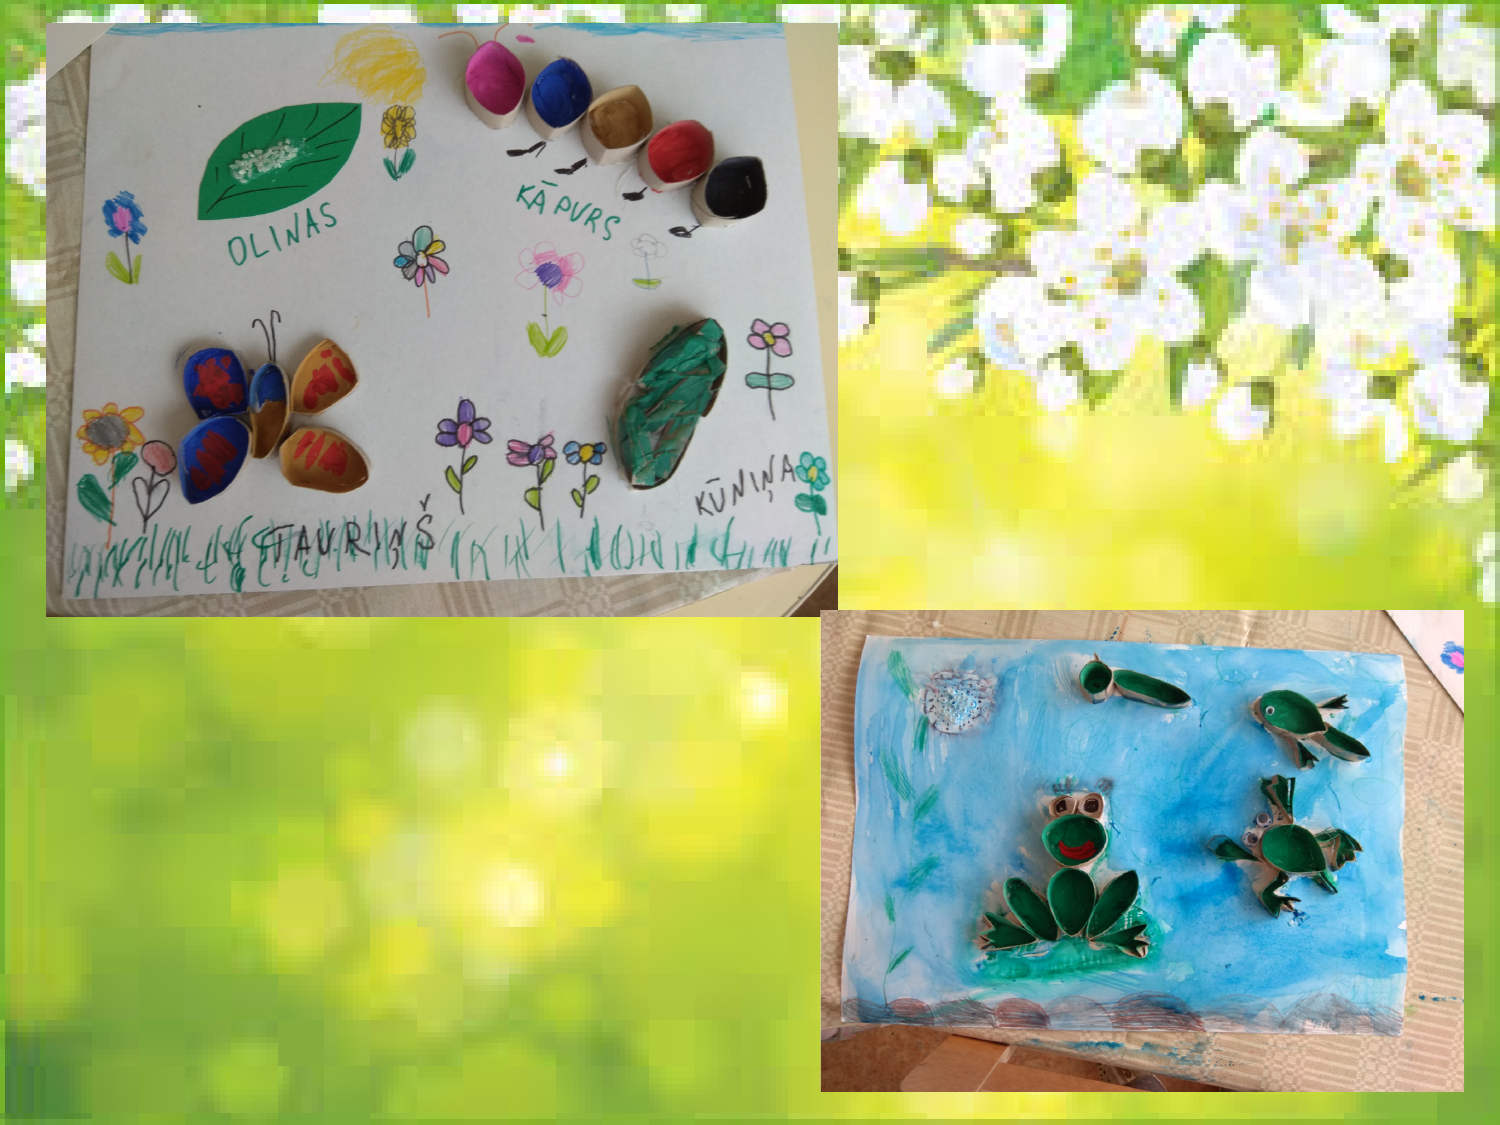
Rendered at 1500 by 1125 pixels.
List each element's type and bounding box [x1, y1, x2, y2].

picture [0, 0, 1500, 1125]
list [46, 23, 838, 617]
